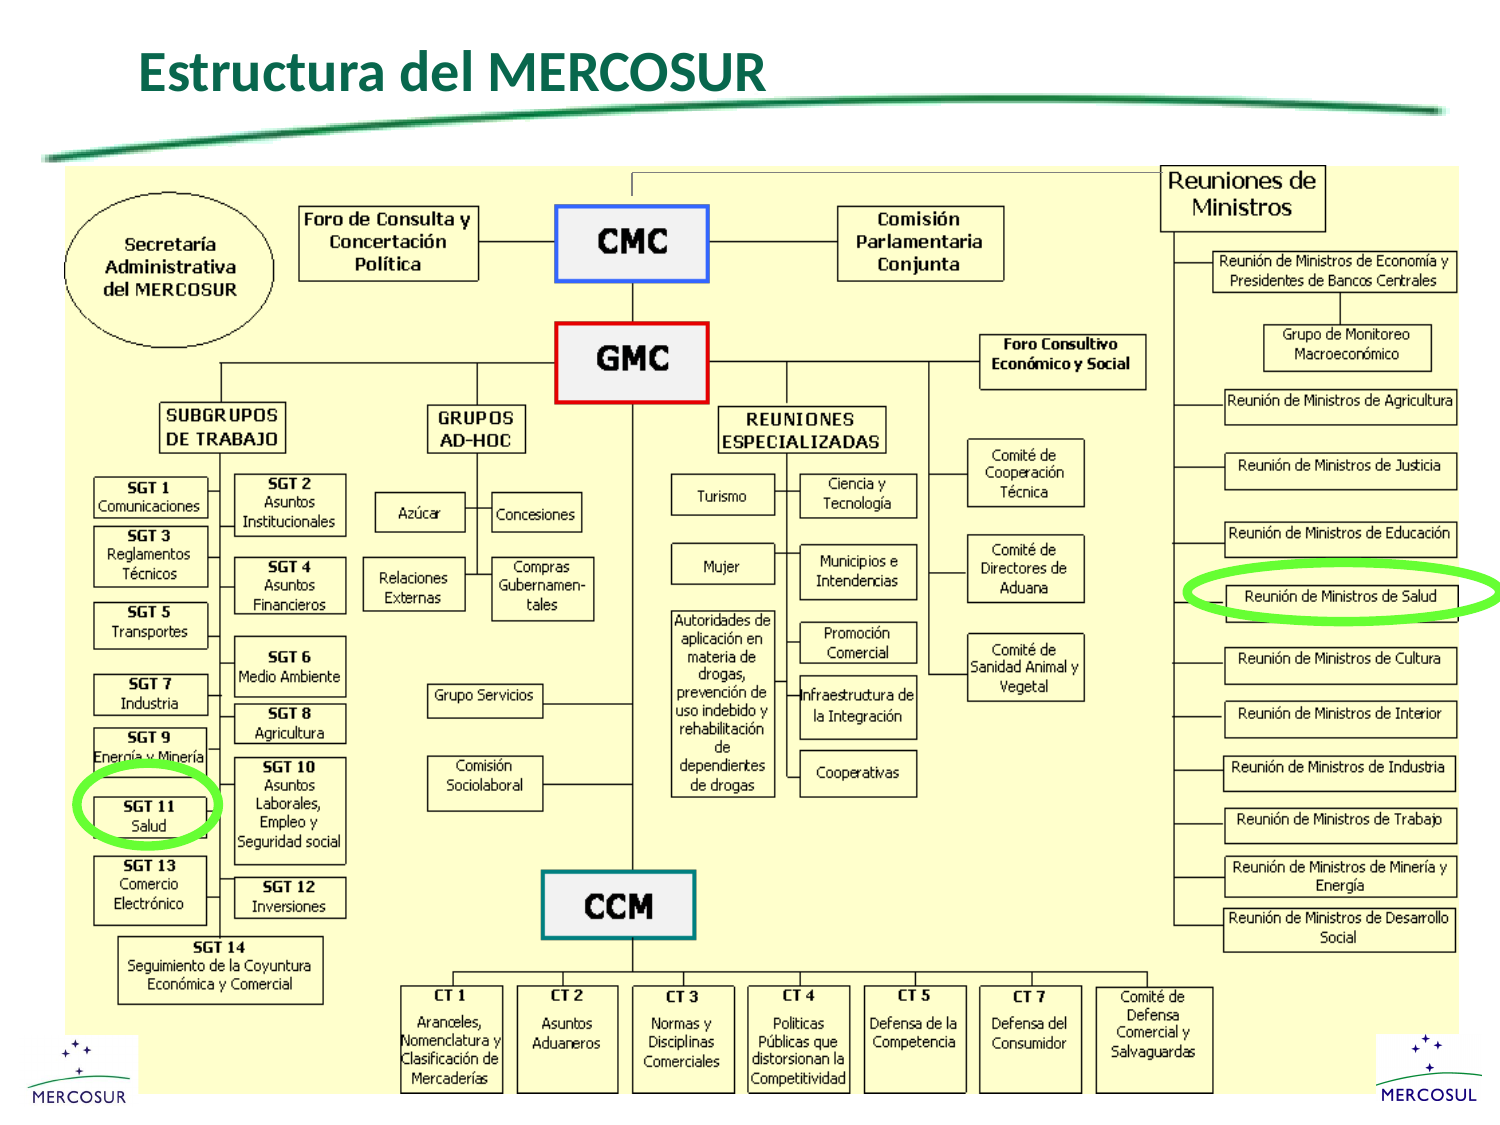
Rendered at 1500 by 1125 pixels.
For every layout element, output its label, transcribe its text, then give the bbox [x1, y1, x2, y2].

picture [19, 89, 1483, 1108]
text_box Estructura del MERCOSUR [123, 11, 939, 87]
text_box [1466, 573, 1500, 611]
